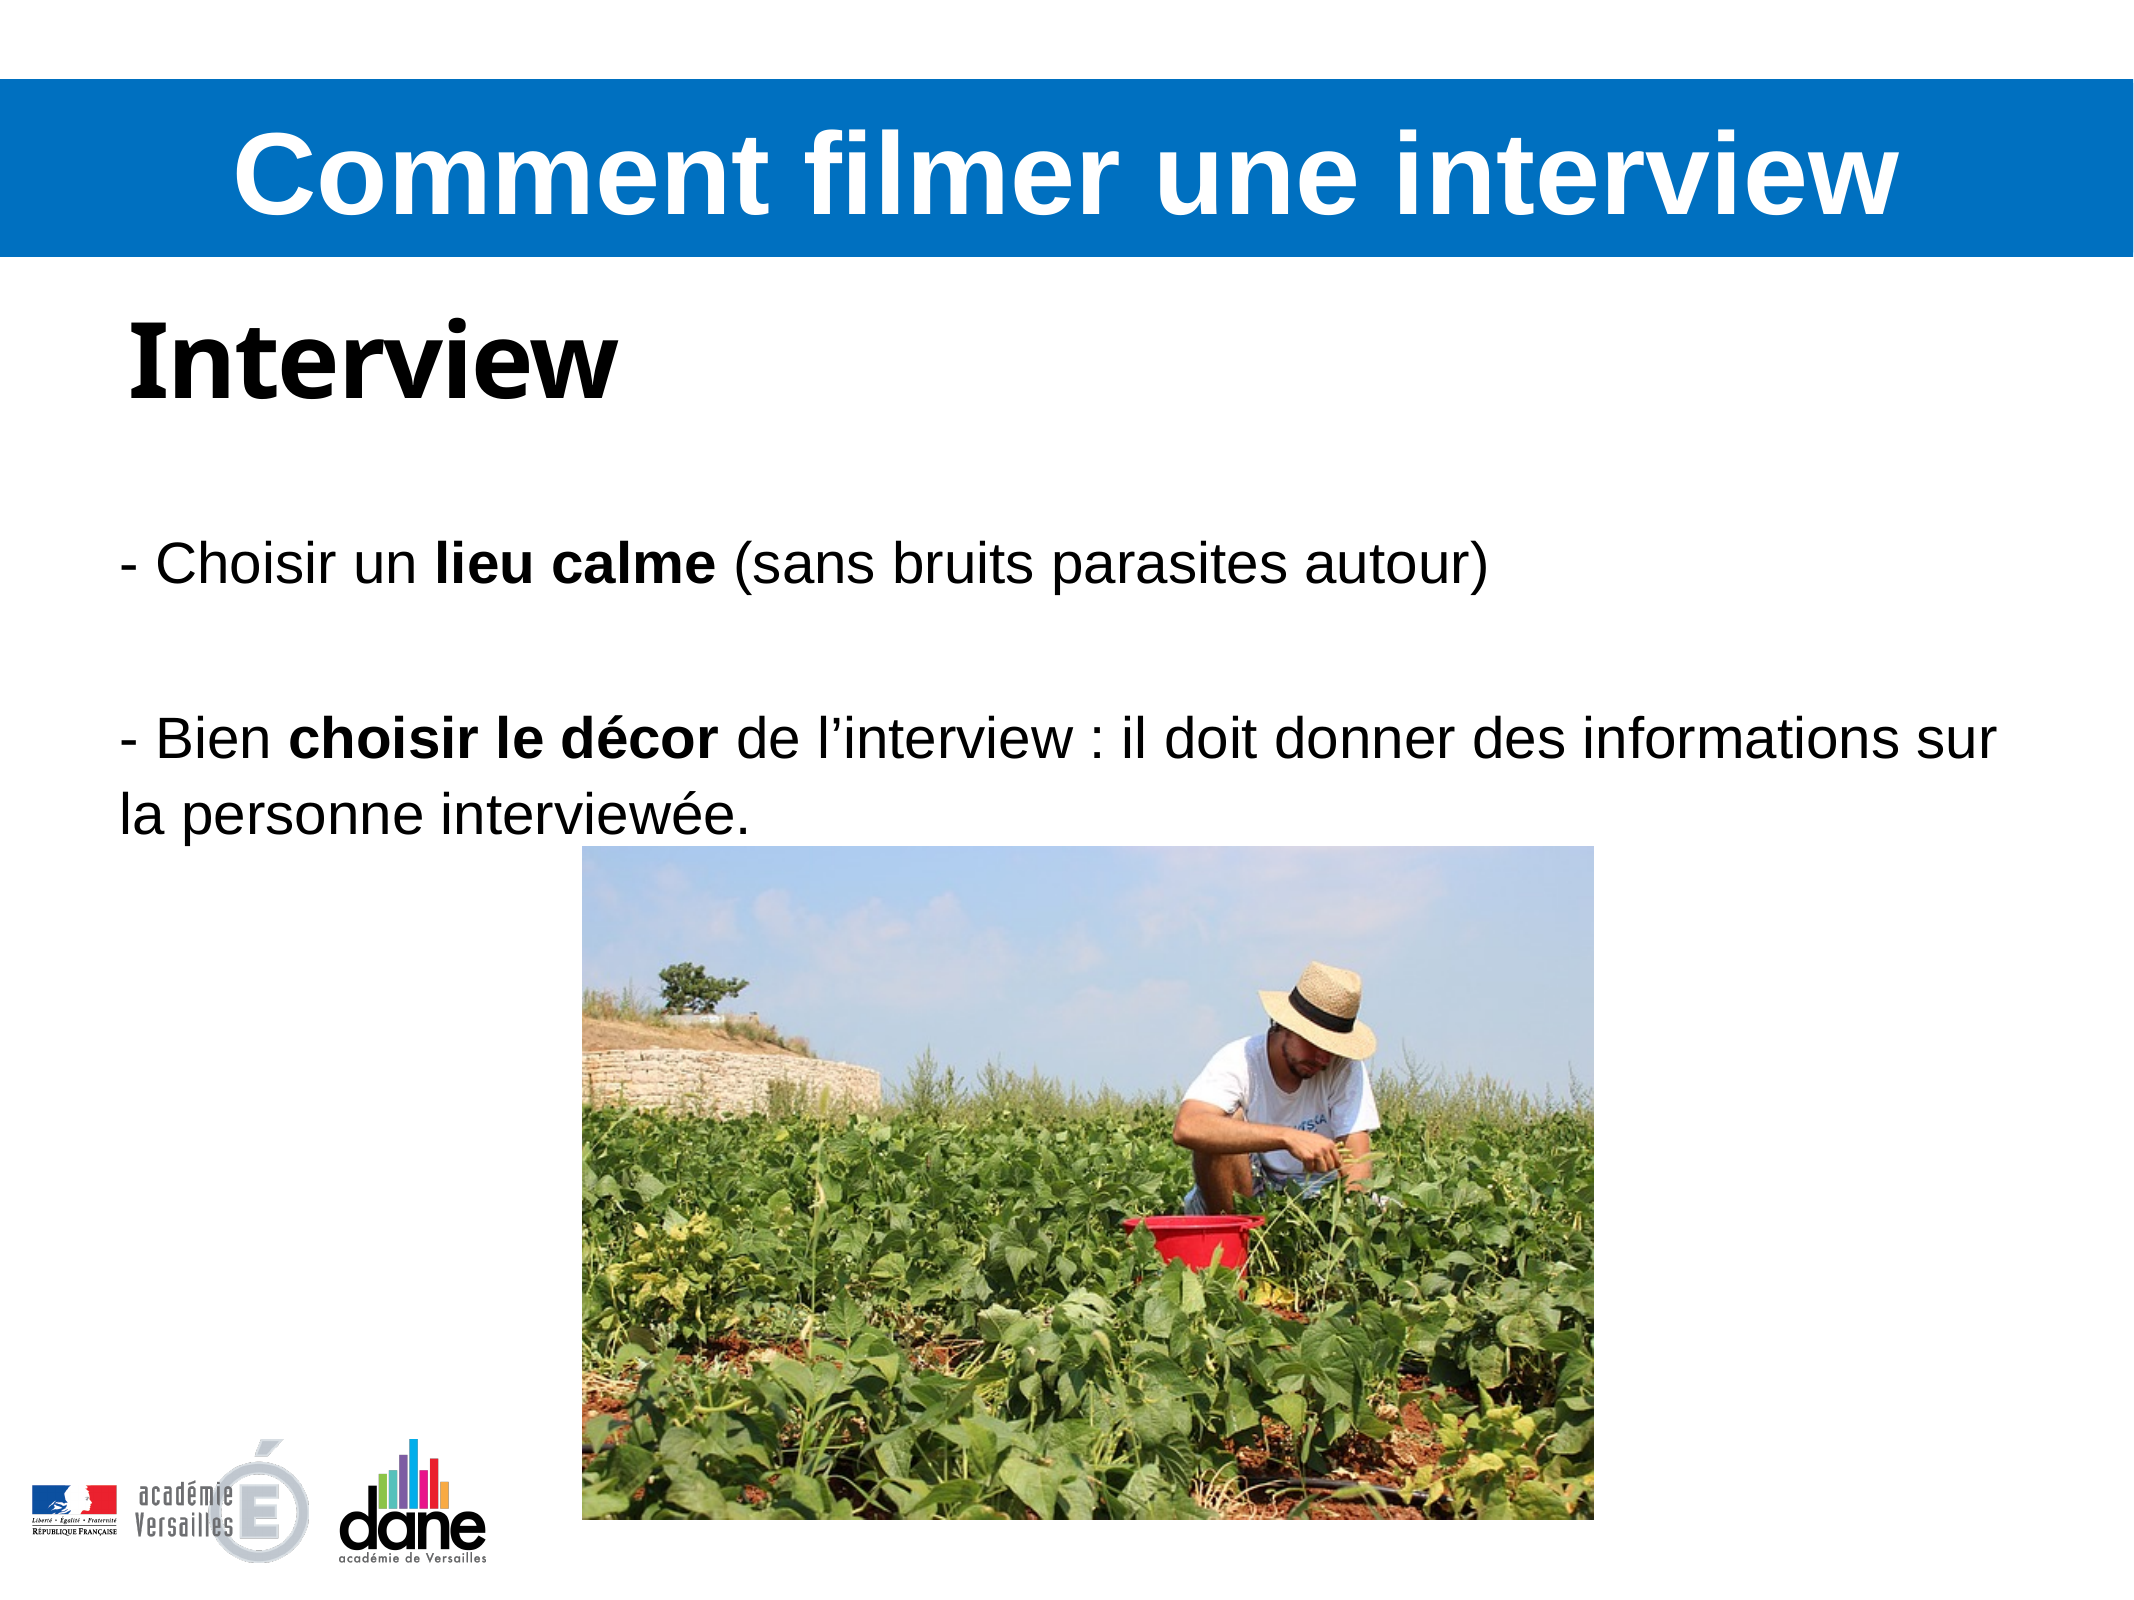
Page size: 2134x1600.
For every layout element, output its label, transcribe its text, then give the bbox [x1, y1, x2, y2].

picture [32, 1439, 309, 1563]
text_box - Choisir un lieu calme (sans bruits parasites autour) - Bien choisir le décor de l’interview : il doit donner des informations sur la personne interviewée. [109, 507, 2025, 858]
text_box Comment filmer une interview [0, 83, 2134, 253]
picture [582, 846, 1595, 1521]
title Interview [126, 292, 2008, 441]
picture [339, 1439, 486, 1563]
